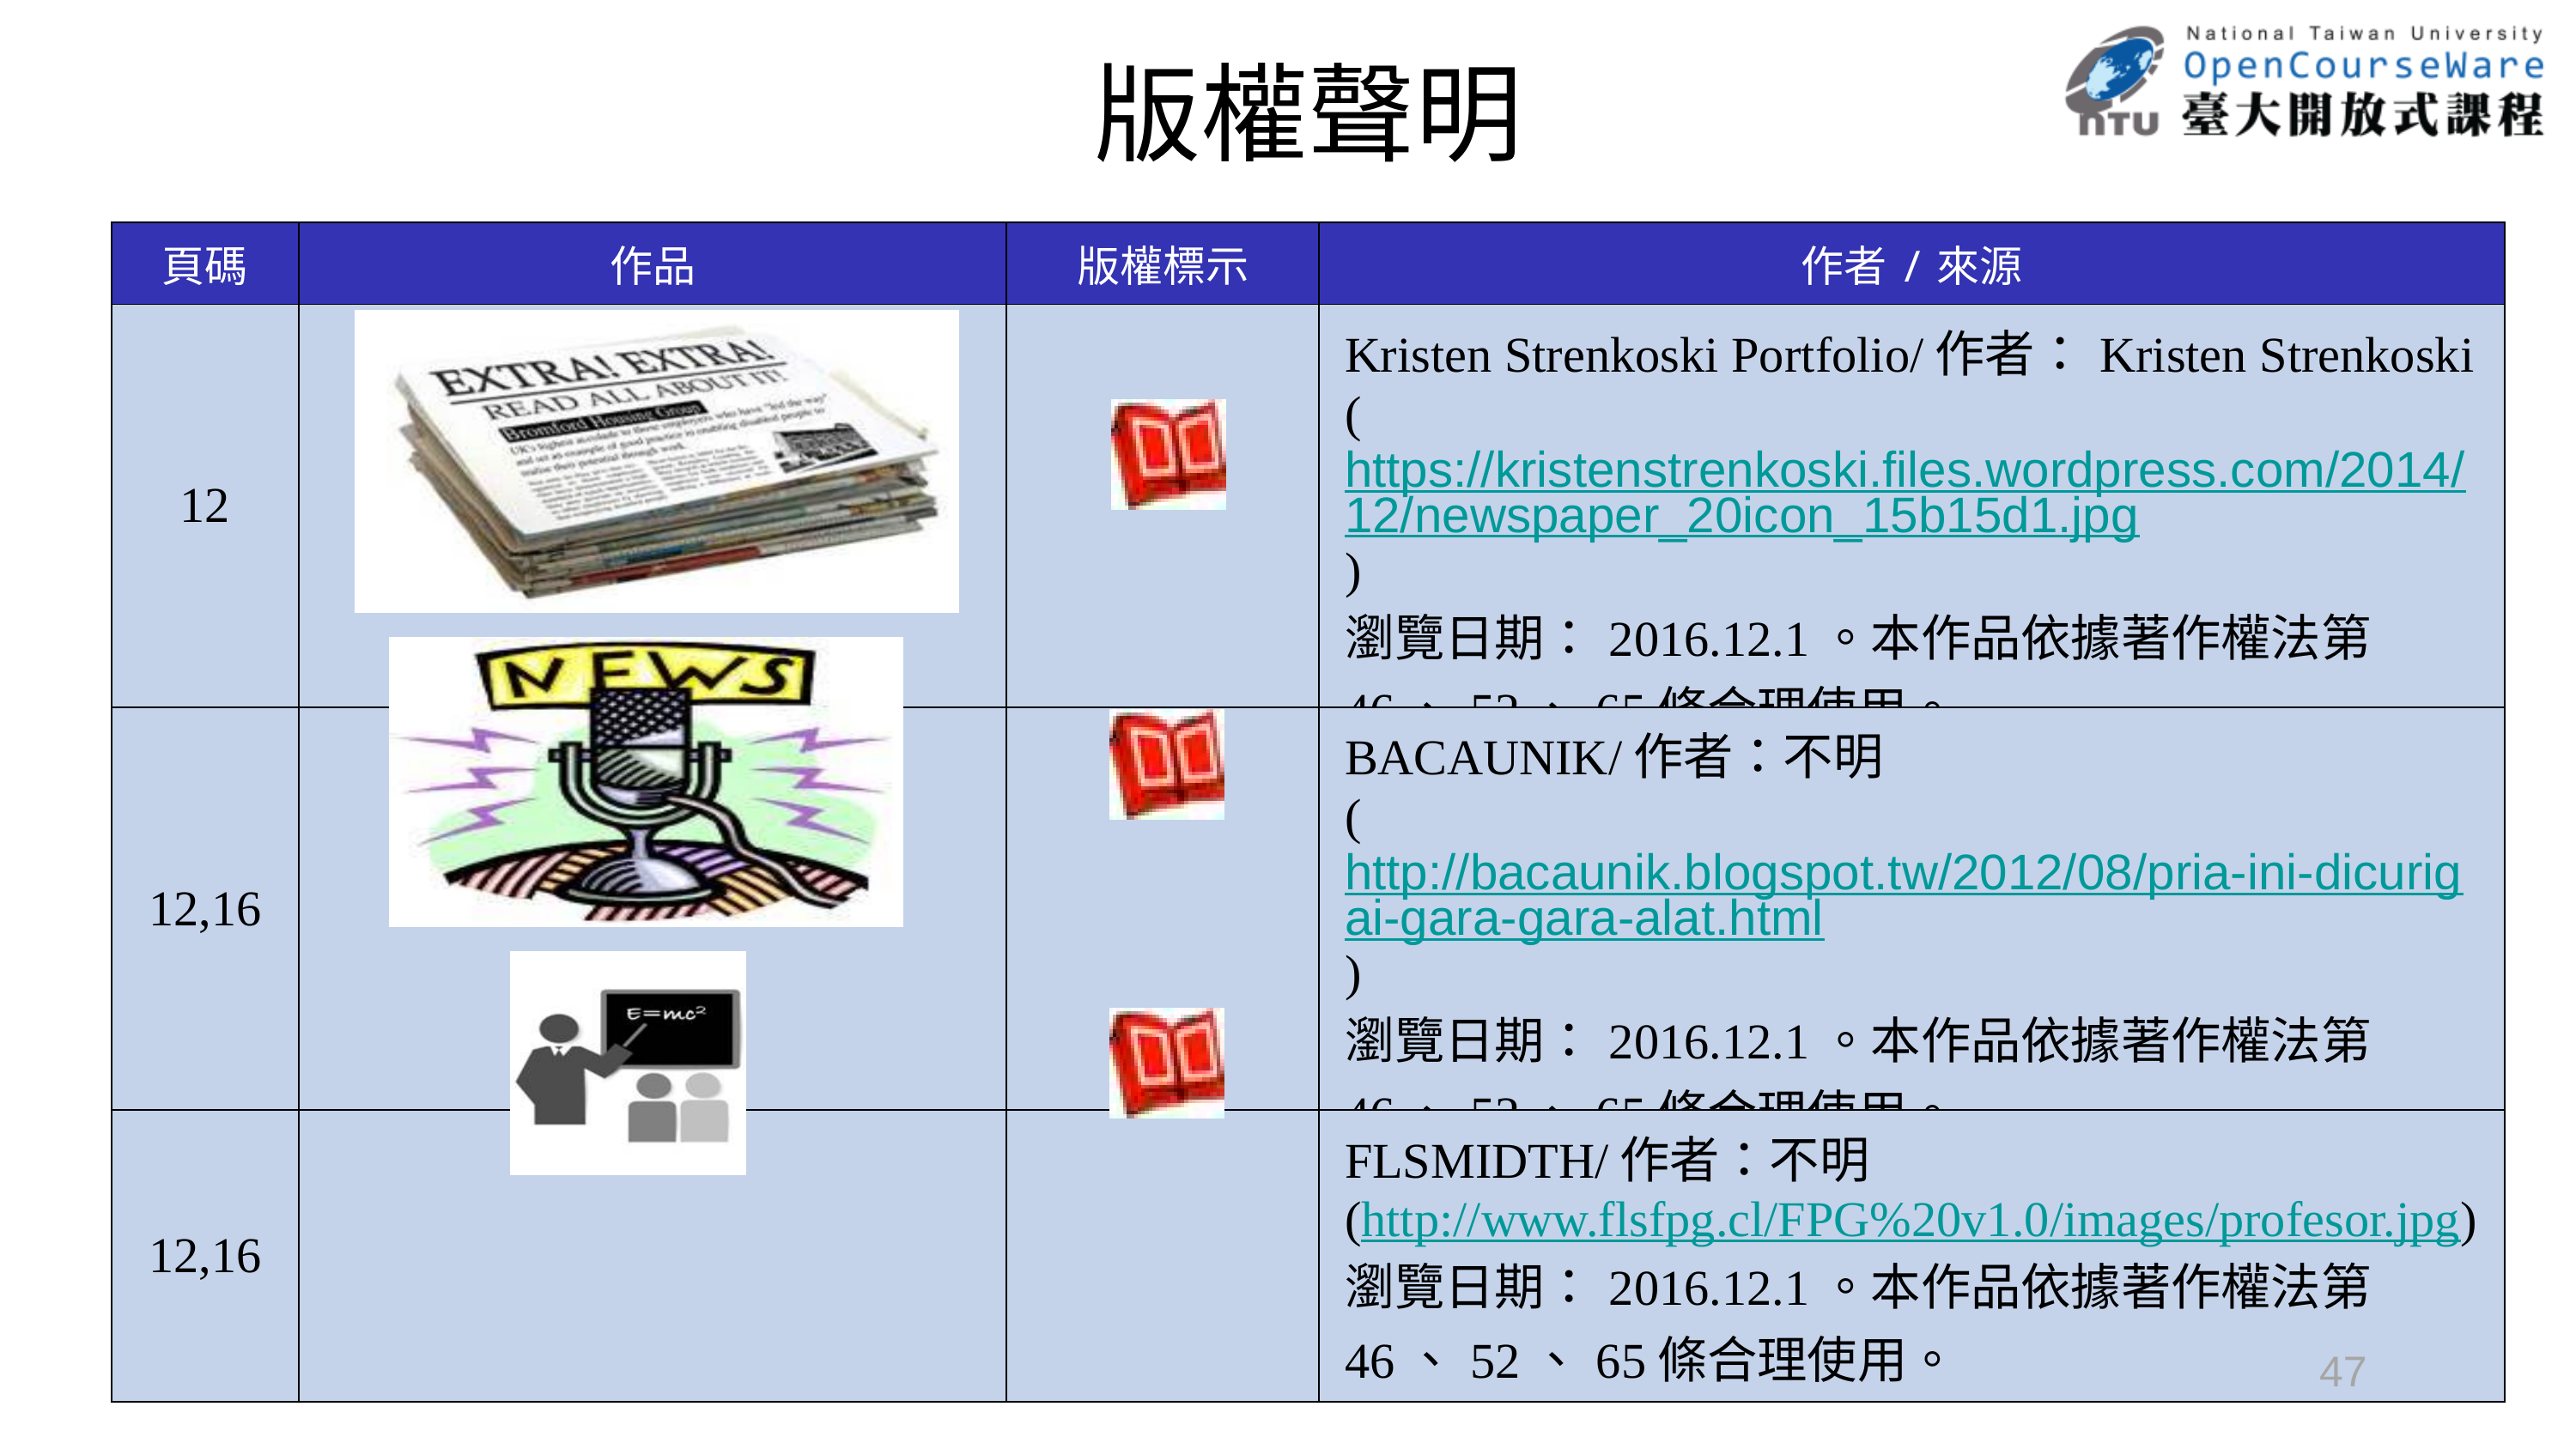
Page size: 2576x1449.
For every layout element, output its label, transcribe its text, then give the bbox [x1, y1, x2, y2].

table_cell [1007, 708, 1318, 1109]
table_header 作者/來源 [1320, 223, 2504, 304]
table_cell BACAUNIK/作者：不明 (http://bacaunik.blogspot.tw/2012/08/pria-ini-dicurigai-gara-gara-alat.html) 瀏覽日期：2016.12.1。本作品依據著作權法第46、52、65條合理使用。 [1320, 708, 2504, 1109]
text_box 47 [2306, 1337, 2435, 1415]
table_cell 12,16 [112, 1111, 298, 1401]
table_cell [300, 1111, 1005, 1401]
picture [1109, 708, 1225, 820]
table_cell [300, 708, 1005, 1109]
table_header 作品 [300, 223, 1005, 304]
table_cell FLSMIDTH/作者：不明 (http://www.flsfpg.cl/FPG%20v1.0/images/profesor.jpg) 瀏覽日期：2016.12.1。本作品依據著作權法第46、52、65條合理使用。 [1320, 1111, 2504, 1401]
table_cell [1007, 1111, 1318, 1401]
table_header 版權標示 [1007, 223, 1318, 304]
text_box 版權聲明 [740, 39, 1876, 182]
table_header 頁碼 [112, 223, 298, 304]
picture [1109, 1008, 1225, 1119]
picture [1110, 399, 1226, 511]
table_cell Kristen Strenkoski Portfolio/作者：Kristen Strenkoski (https://kristenstrenkoski.files.wordpress.com/2014/12/newspaper_20icon_15b15d1.jpg) 瀏覽日期：2016.12.1。本作品依據著作權法第46、52、65條合理使用。 [1320, 305, 2504, 706]
table_cell 12,16 [112, 708, 298, 1109]
table_cell [300, 305, 1005, 706]
picture [388, 637, 903, 927]
table_cell 12 [112, 305, 298, 706]
picture [354, 310, 959, 614]
picture [510, 951, 747, 1176]
picture [2037, 6, 2576, 157]
table_cell [1007, 305, 1318, 706]
